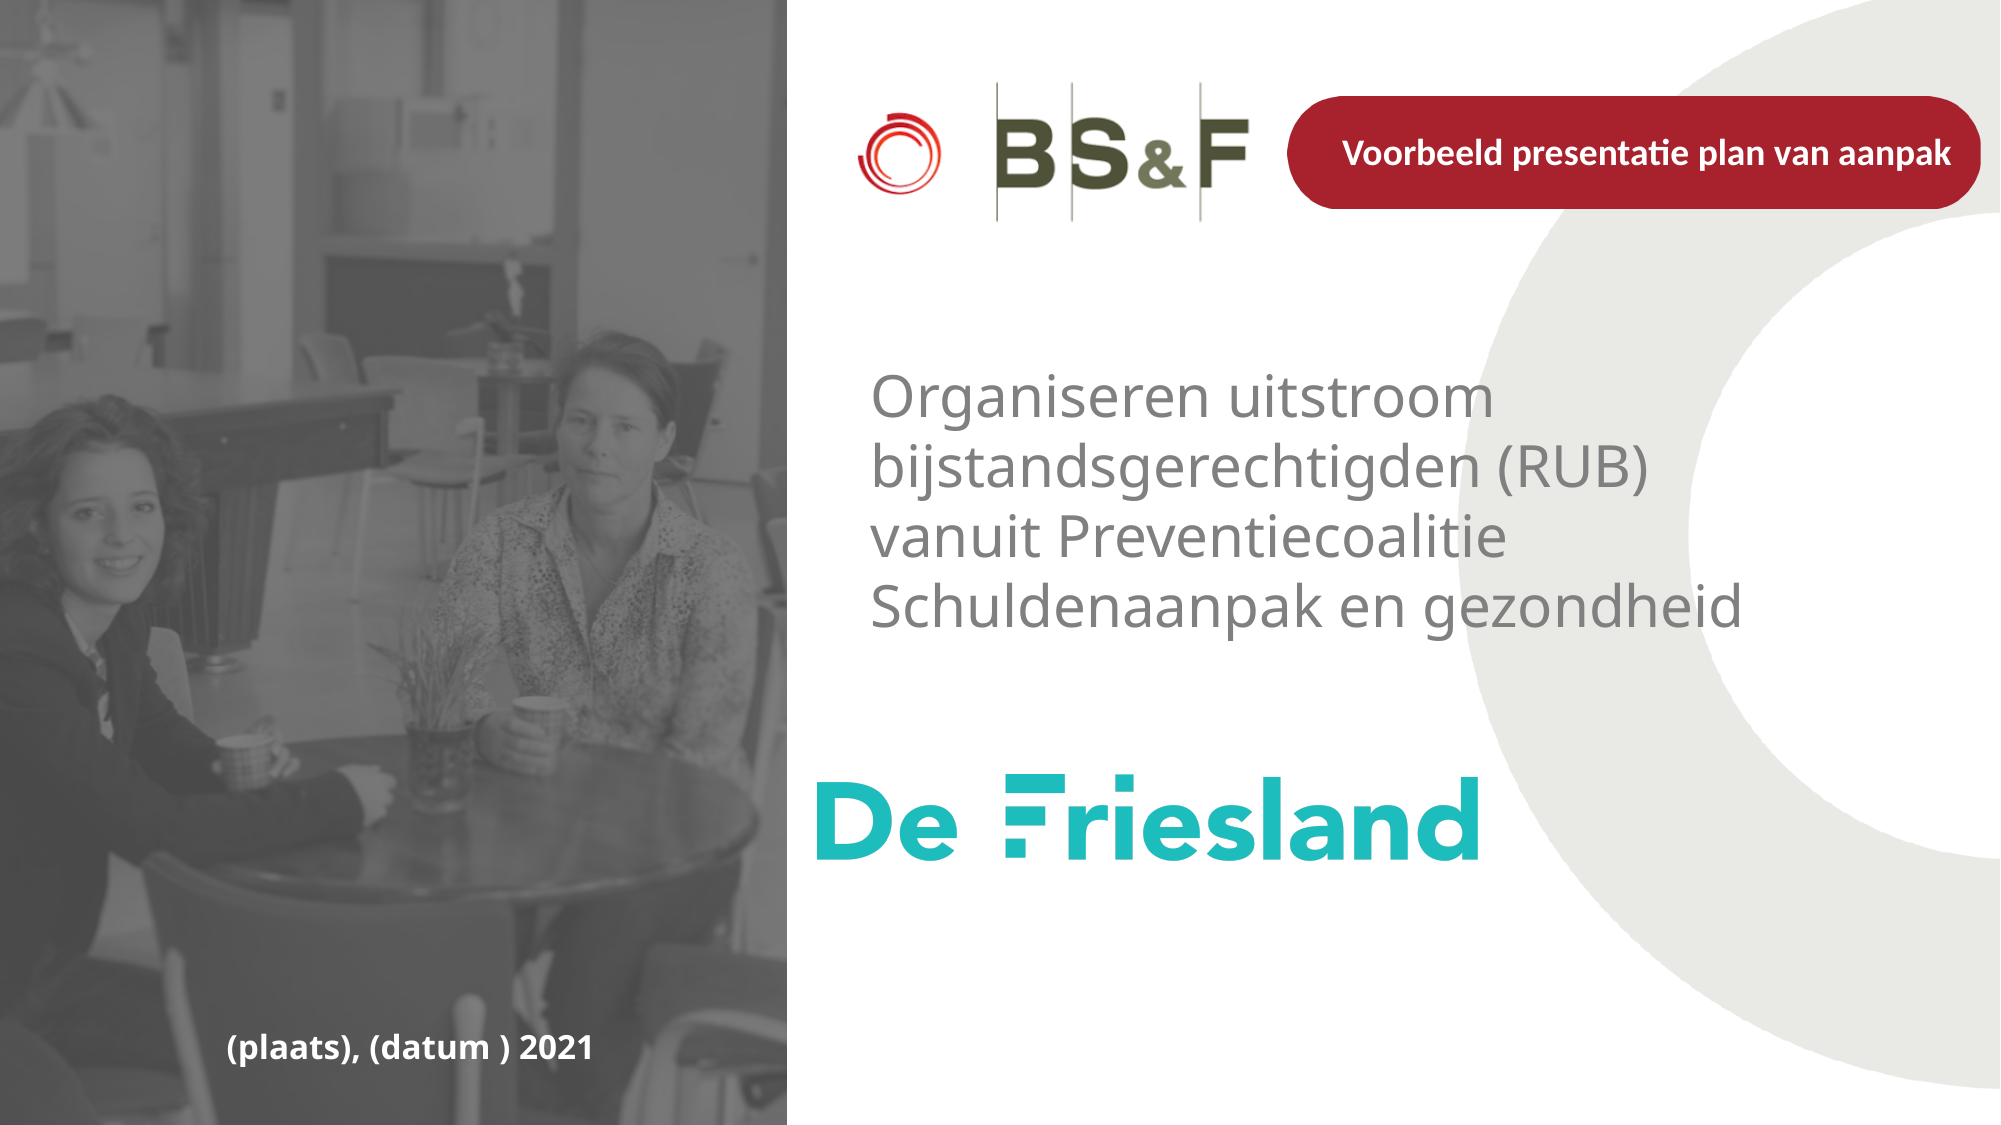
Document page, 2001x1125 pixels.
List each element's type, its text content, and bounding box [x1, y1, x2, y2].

picture [0, 0, 788, 1125]
picture [855, 77, 1257, 228]
picture [816, 0, 2000, 1125]
text_box Organiseren uitstroom bijstandsgerechtigden (RUB) vanuit Preventiecoalitie Schuldenaanpak en gezondheid [856, 352, 1402, 647]
